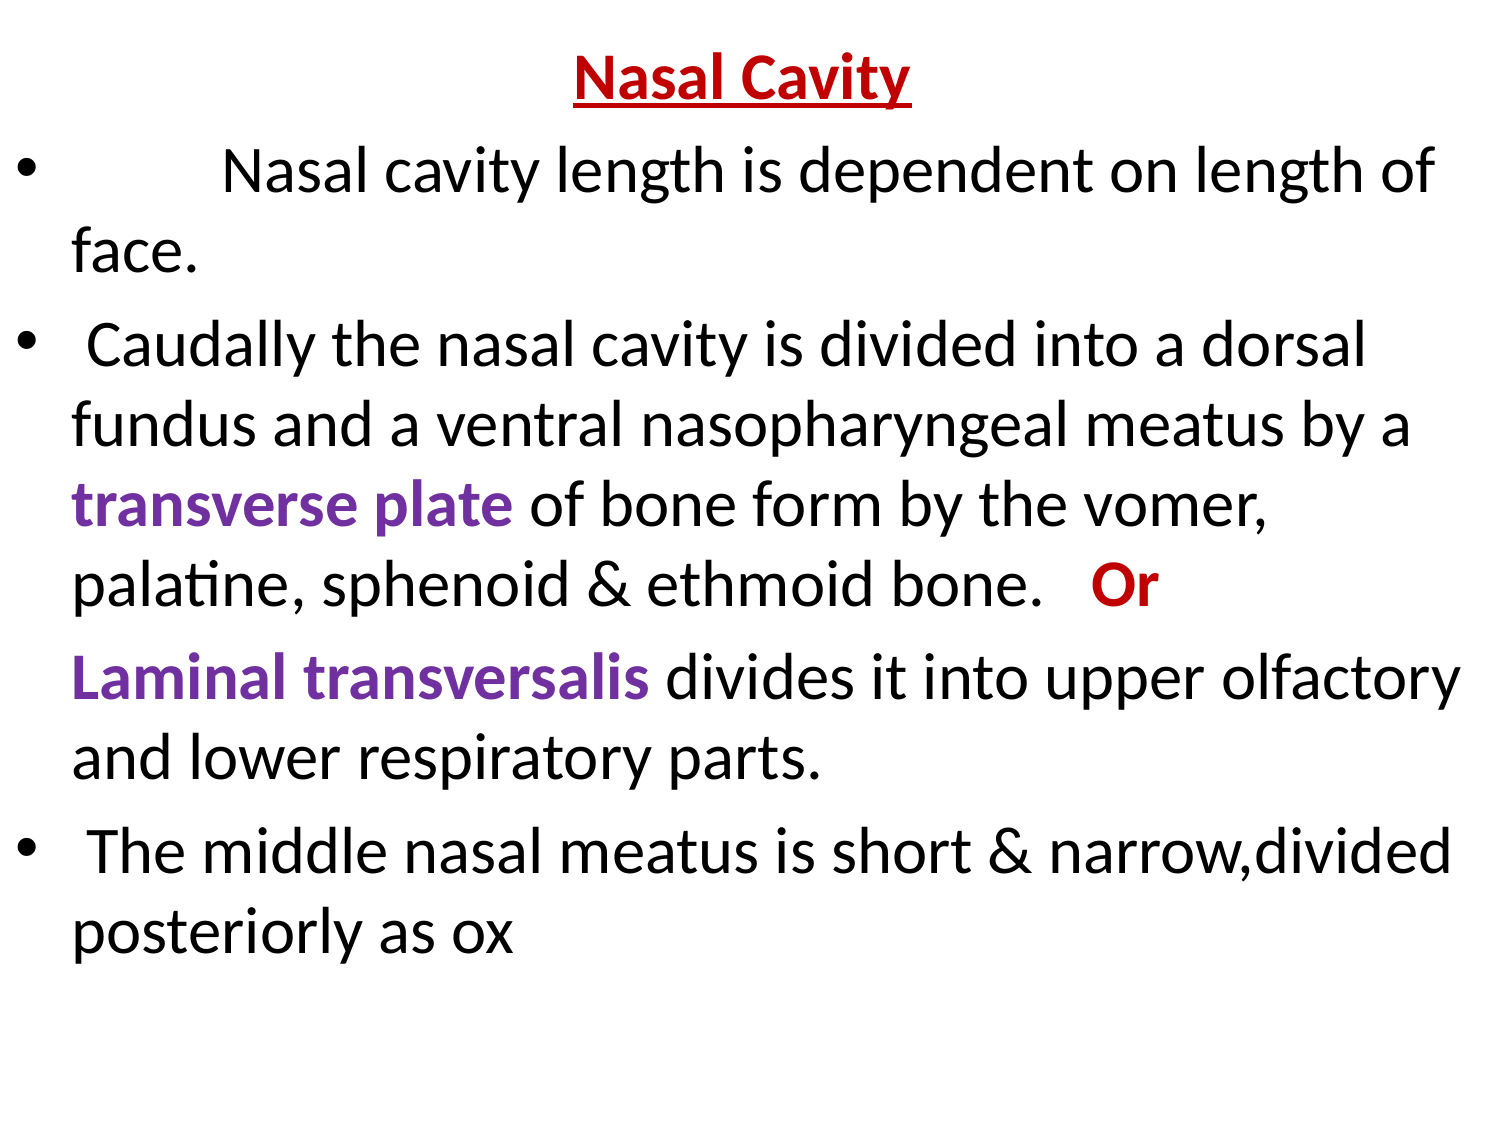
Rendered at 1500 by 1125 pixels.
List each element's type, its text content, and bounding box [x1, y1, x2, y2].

list Nasal Cavity Nasal cavity length is dependent on length of face. Caudally the nasal cavity is divided into a dorsal fundus and a ventral nasopharyngeal meatus by a transverse plate of bone form by the vomer, palatine, sphenoid & ethmoid bone. Or Laminal transversalis divides it into upper olfactory and lower respiratory parts. The middle nasal meatus is short & narrow,divided posteriorly as ox [0, 24, 1500, 1100]
